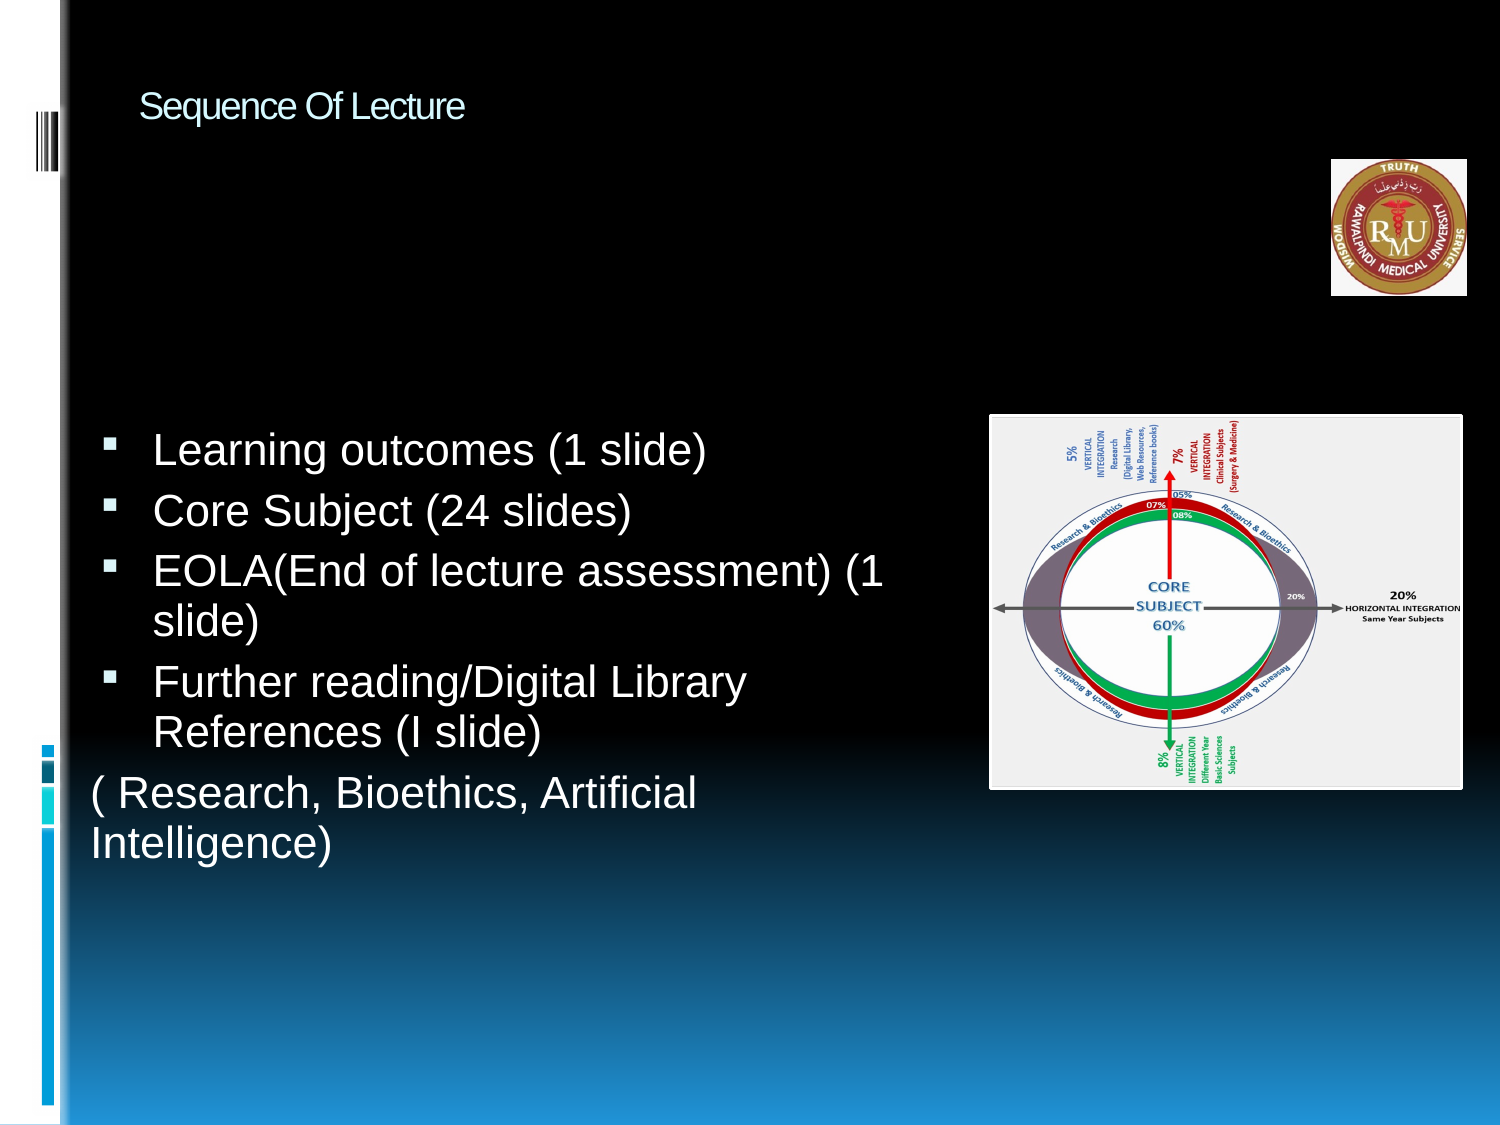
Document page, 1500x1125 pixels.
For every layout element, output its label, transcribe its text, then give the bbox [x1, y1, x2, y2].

list Learning outcomes (1 slide) Core Subject (24 slides) EOLA(End of lecture assessment) (1 slide) Further reading/Digital Library References (I slide) ( Research, Bioethics, Artificial Intelligence) [75, 417, 942, 879]
picture [1330, 158, 1467, 296]
title Sequence Of Lecture [123, 77, 1399, 228]
picture [991, 416, 1461, 788]
